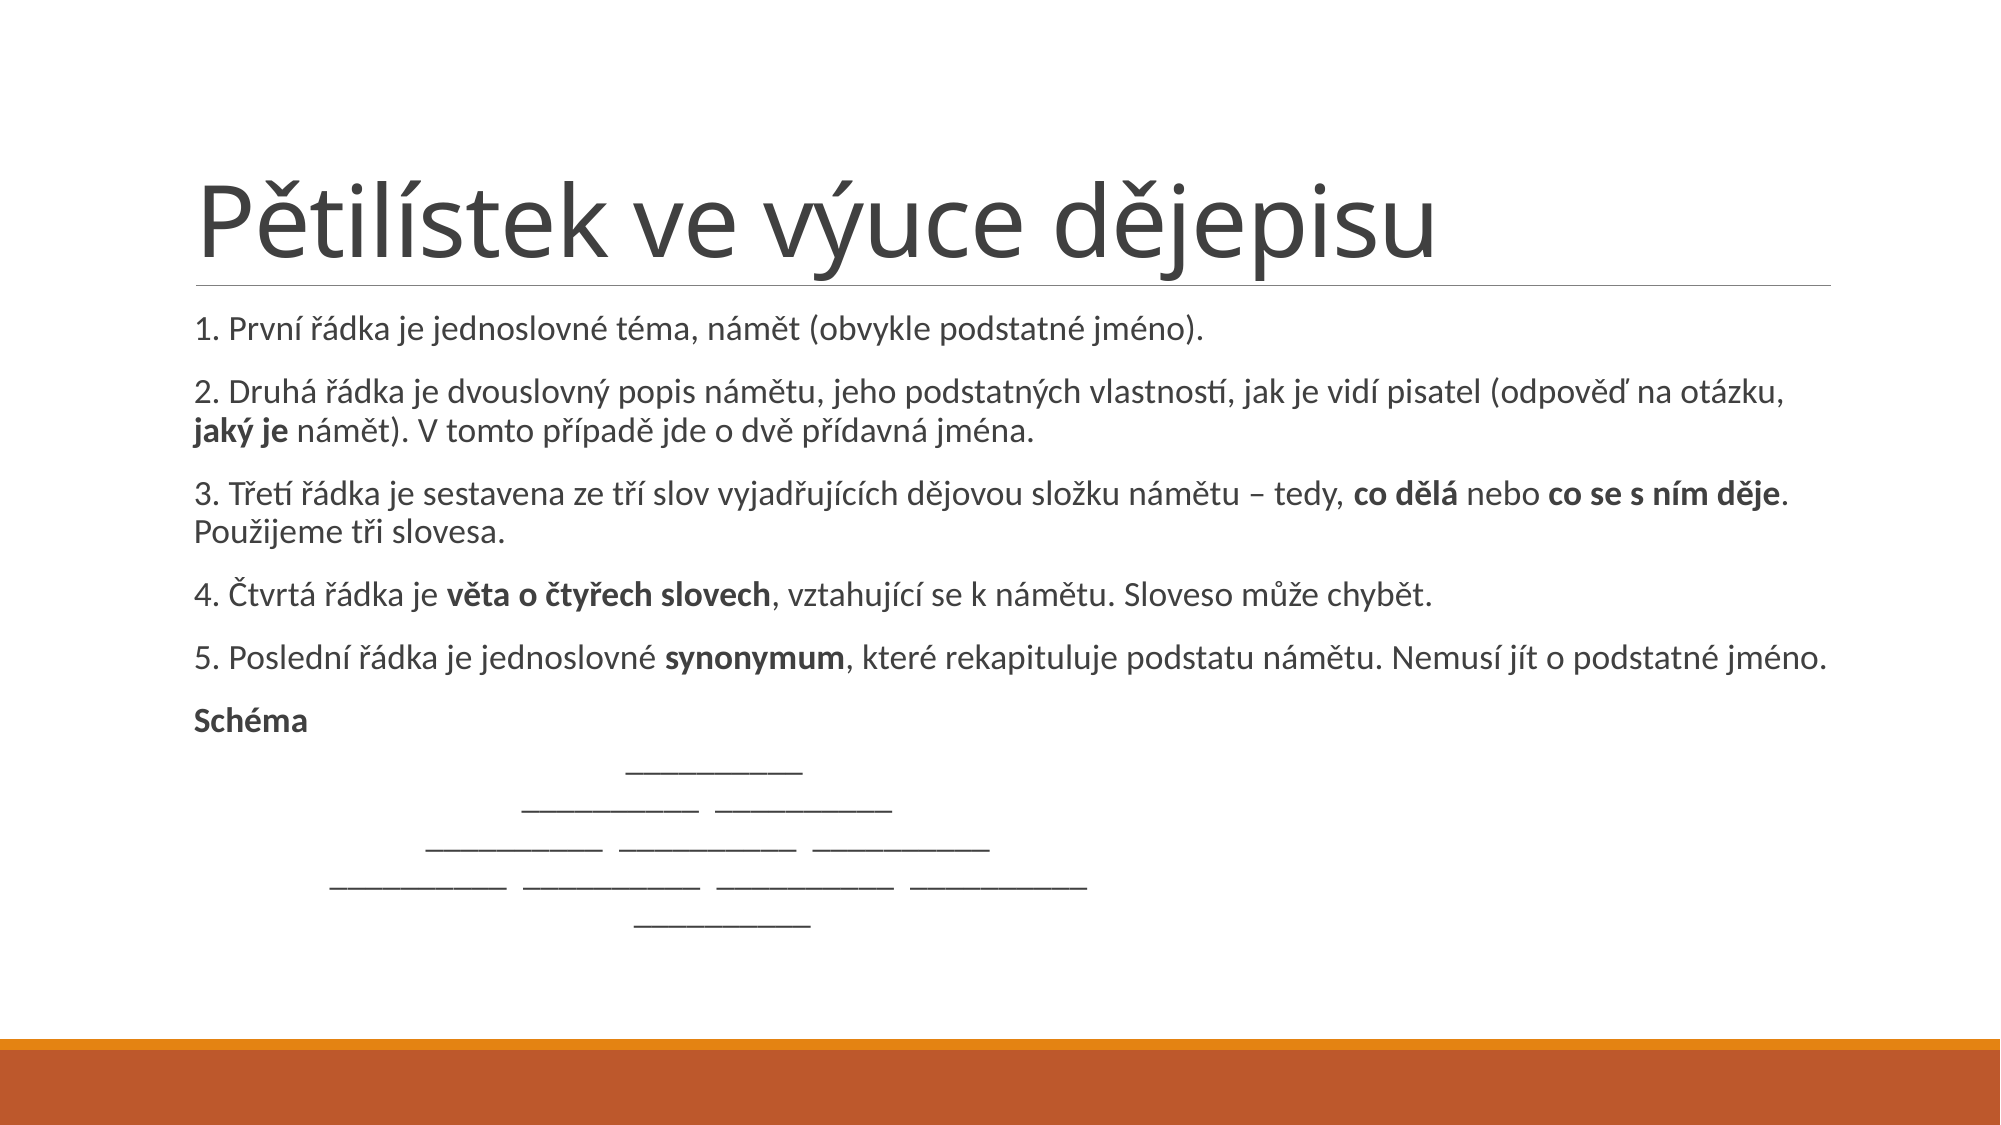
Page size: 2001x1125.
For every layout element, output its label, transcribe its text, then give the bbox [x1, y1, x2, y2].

list 1. První řádka je jednoslovné téma, námět (obvykle podstatné jméno). 2. Druhá řádka je dvouslovný popis námětu, jeho podstatných vlastností, jak je vidí pisatel (odpověď na otázku, jaký je námět). V tomto případě jde o dvě přídavná jména. 3. Třetí řádka je sestavena ze tří slov vyjadřujících dějovou složku námětu – tedy, co dělá nebo co se s ním děje. Použijeme tři slovesa. 4. Čtvrtá řádka je věta o čtyřech slovech, vztahující se k námětu. Sloveso může chybět. 5. Poslední řádka je jednoslovné synonymum, které rekapituluje podstatu námětu. Nemusí jít o podstatné jméno. Schéma __________ __________ __________ __________ __________ __________ __________ __________ __________ __________ __________ [180, 302, 1830, 963]
title Pětilístek ve výuce dějepisu [180, 47, 1830, 285]
